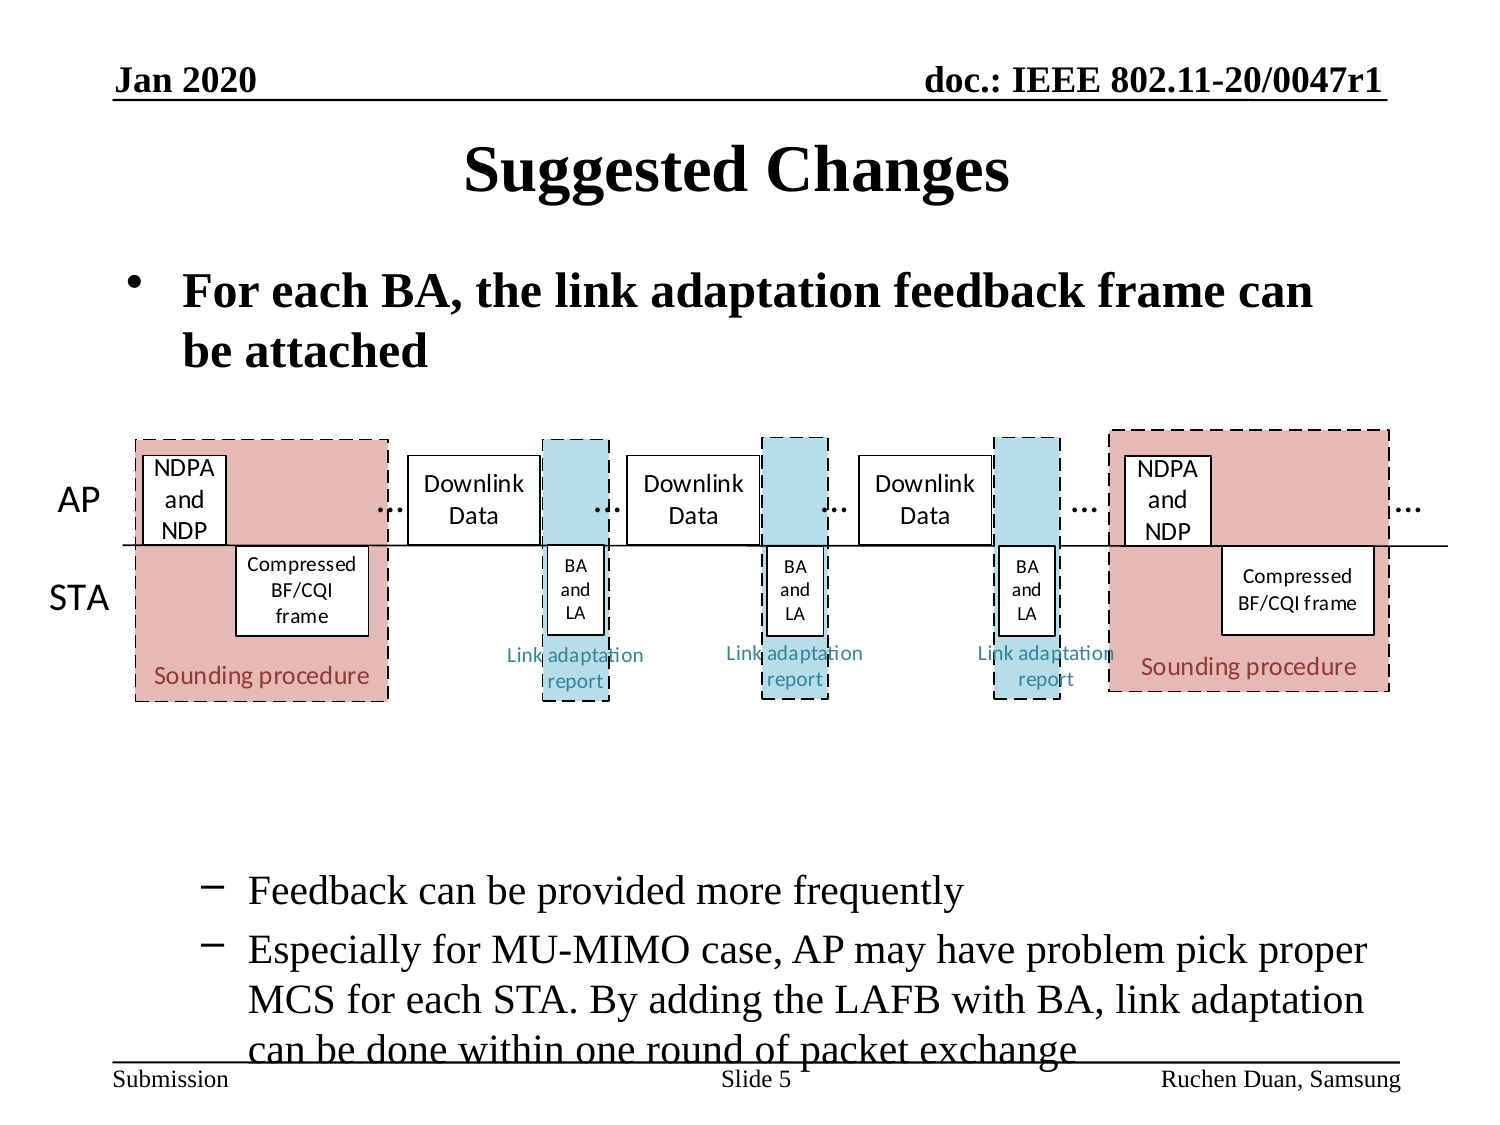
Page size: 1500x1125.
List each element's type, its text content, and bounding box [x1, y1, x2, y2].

title Suggested Changes [99, 77, 1376, 253]
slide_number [114, 54, 259, 101]
list For each BA, the link adaptation feedback frame can be attached Feedback can be provided more frequently Especially for MU-MIMO case, AP may have problem pick proper MCS for each STA. By adding the LAFB with BA, link adaptation can be done within one round of packet exchange [110, 249, 1387, 424]
slide_number Slide 5 [712, 1061, 800, 1093]
picture [26, 426, 1449, 707]
list For each BA, the link adaptation feedback frame can be attached Feedback can be provided more frequently Especially for MU-MIMO case, AP may have problem pick proper MCS for each STA. By adding the LAFB with BA, link adaptation can be done within one round of packet exchange [110, 715, 1387, 926]
footer Ruchen Duan, Samsung [1157, 1061, 1402, 1093]
